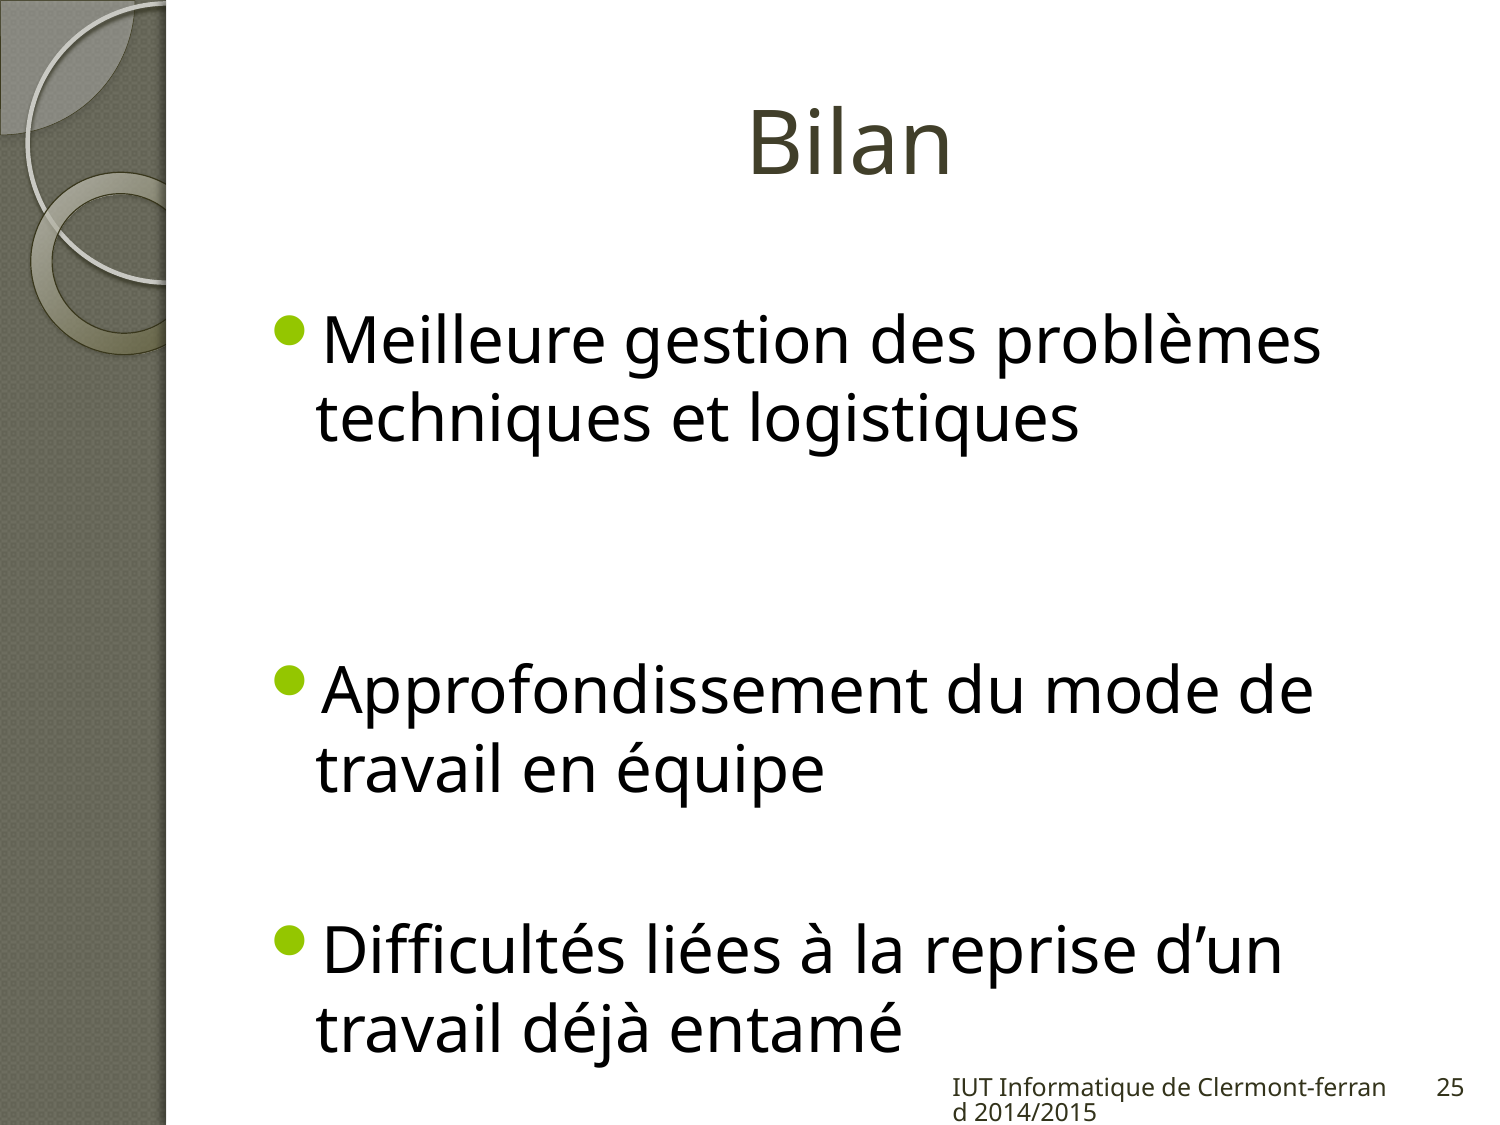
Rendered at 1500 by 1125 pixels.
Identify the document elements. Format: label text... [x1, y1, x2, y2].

title Bilan [235, 45, 1466, 233]
list Meilleure gestion des problèmes techniques et logistiques Approfondissement du mode de travail en équipe Difficultés liées à la reprise d’un travail déjà entamé [242, 290, 1473, 1079]
footer IUT Informatique de Clermont-ferrand 2014/2015 [937, 1034, 1413, 1113]
slide_number 25 [1413, 1034, 1488, 1113]
